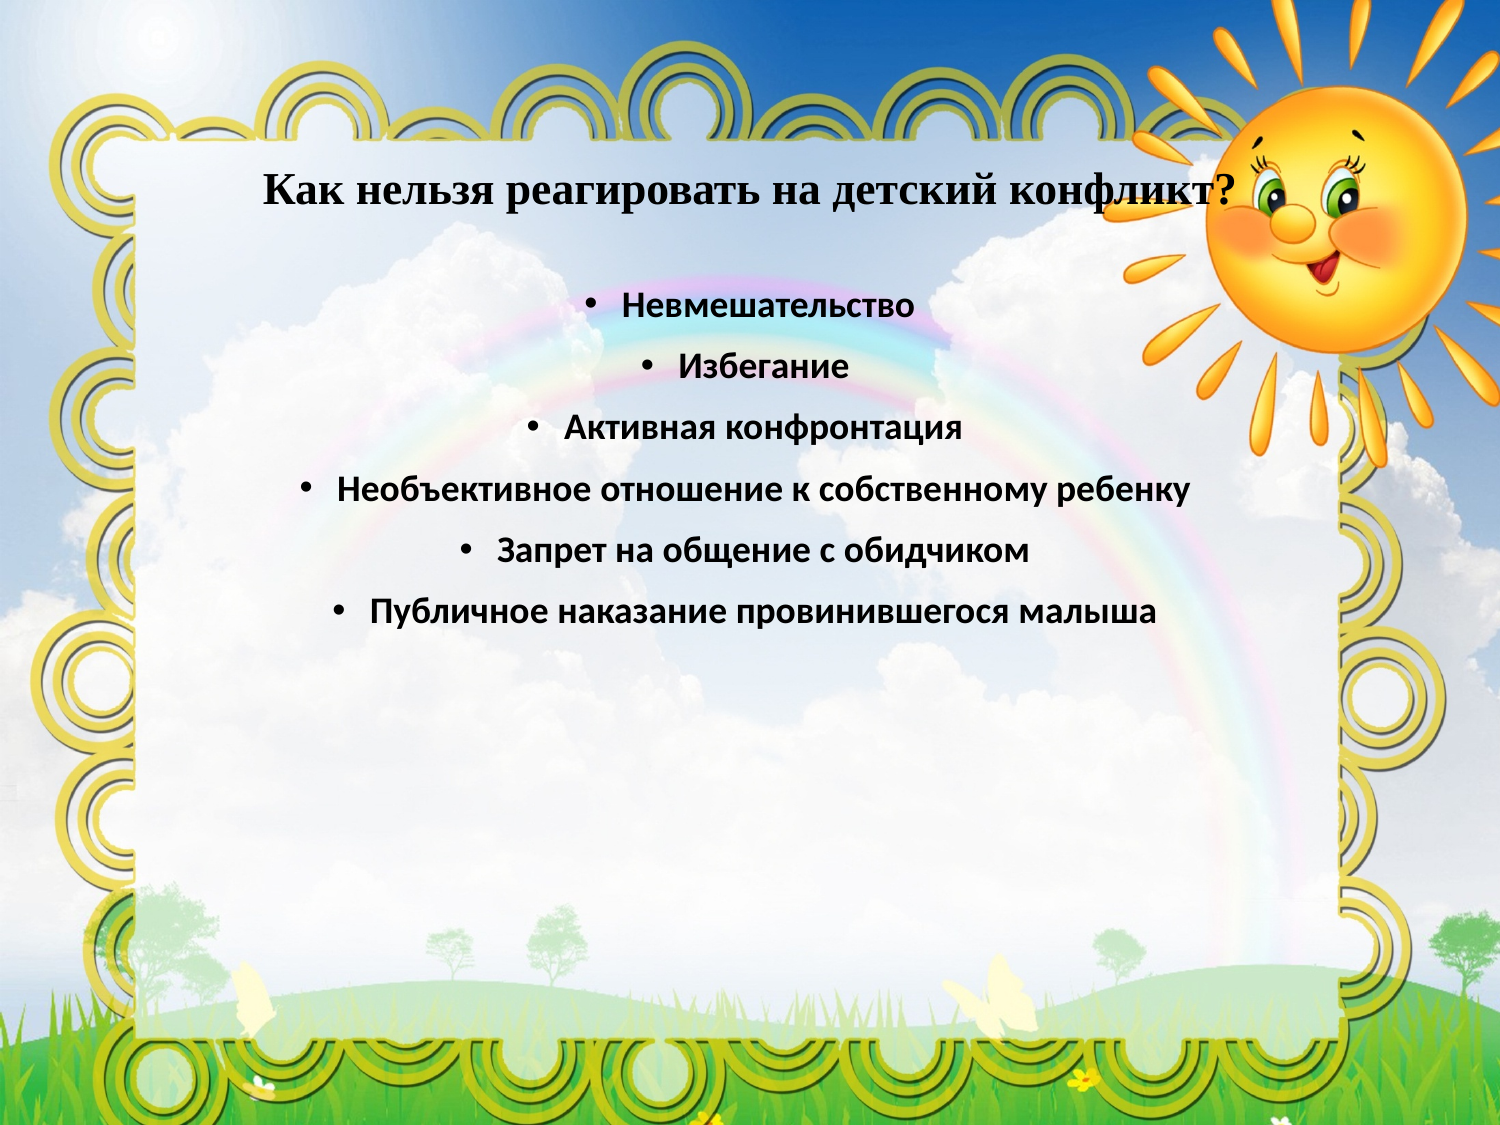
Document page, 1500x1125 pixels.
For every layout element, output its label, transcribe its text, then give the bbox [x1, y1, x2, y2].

list Невмешательство Избегание Активная конфронтация Необъективное отношение к собственному ребенку Запрет на общение с обидчиком Публичное наказание провинившегося малыша [103, 277, 1397, 1014]
picture [0, 0, 1500, 1125]
title Как нельзя реагировать на детский конфликт? [103, 59, 1397, 277]
